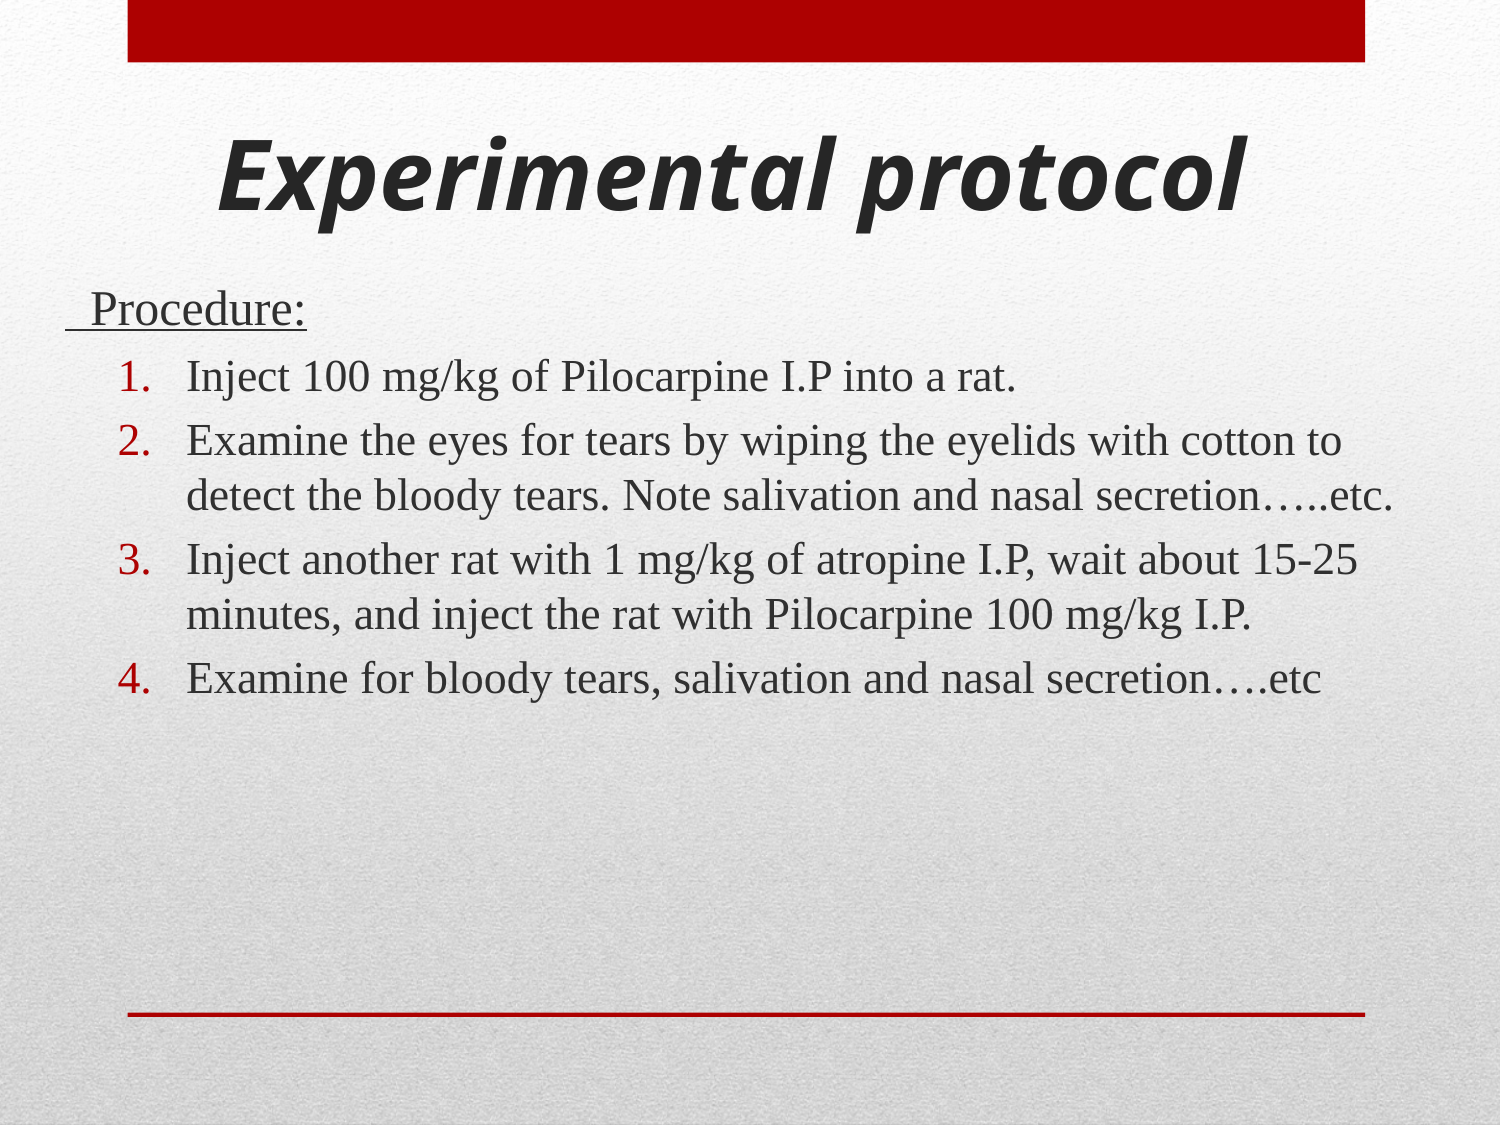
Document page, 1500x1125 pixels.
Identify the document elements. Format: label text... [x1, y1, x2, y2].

title Experimental protocol [0, 74, 1438, 238]
list Procedure: Inject 100 mg/kg of Pilocarpine I.P into a rat. Examine the eyes for tears by wiping the eyelids with cotton to detect the bloody tears. Note salivation and nasal secretion…..etc. Inject another rat with 1 mg/kg of atropine I.P, wait about 15-25 minutes, and inject the rat with Pilocarpine 100 mg/kg I.P. Examine for bloody tears, salivation and nasal secretion….etc [49, 274, 1451, 988]
